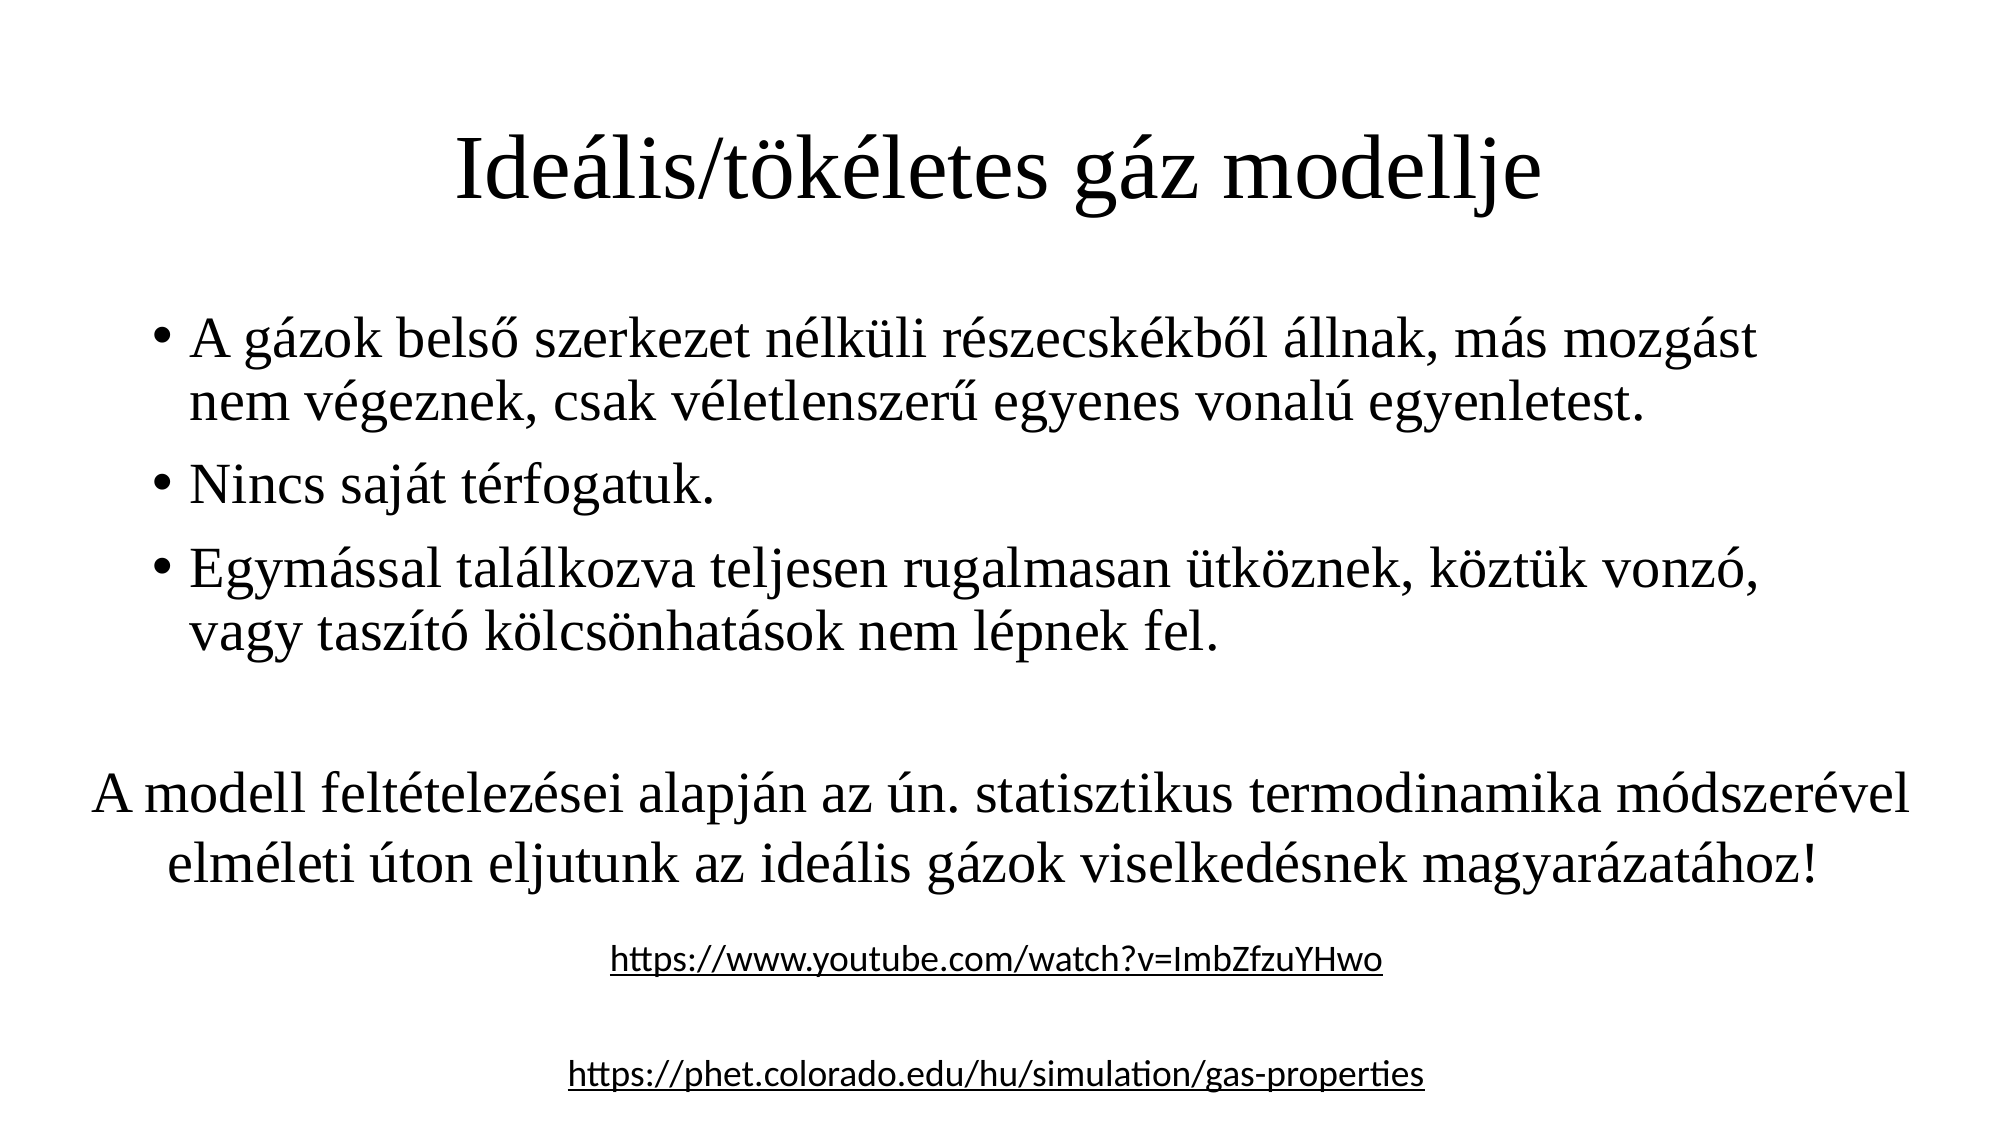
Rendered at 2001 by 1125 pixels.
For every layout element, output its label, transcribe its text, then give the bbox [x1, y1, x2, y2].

text_box https://phet.colorado.edu/hu/simulation/gas-properties [552, 1041, 1449, 1102]
list A gázok belső szerkezet nélküli részecskékből állnak, más mozgást nem végeznek, csak véletlenszerű egyenes vonalú egyenletest. Nincs saját térfogatuk. Egymással találkozva teljesen rugalmasan ütköznek, köztük vonzó, vagy taszító kölcsönhatások nem lépnek fel. [137, 299, 1863, 712]
text_box https://www.youtube.com/watch?v=ImbZfzuYHwo [595, 926, 1407, 1031]
title Ideális/tökéletes gáz modellje [137, 59, 1863, 278]
text_box A modell feltételezései alapján az ún. statisztikus termodinamika módszerével elméleti úton eljutunk az ideális gázok viselkedésnek magyarázatához! [76, 747, 1927, 902]
